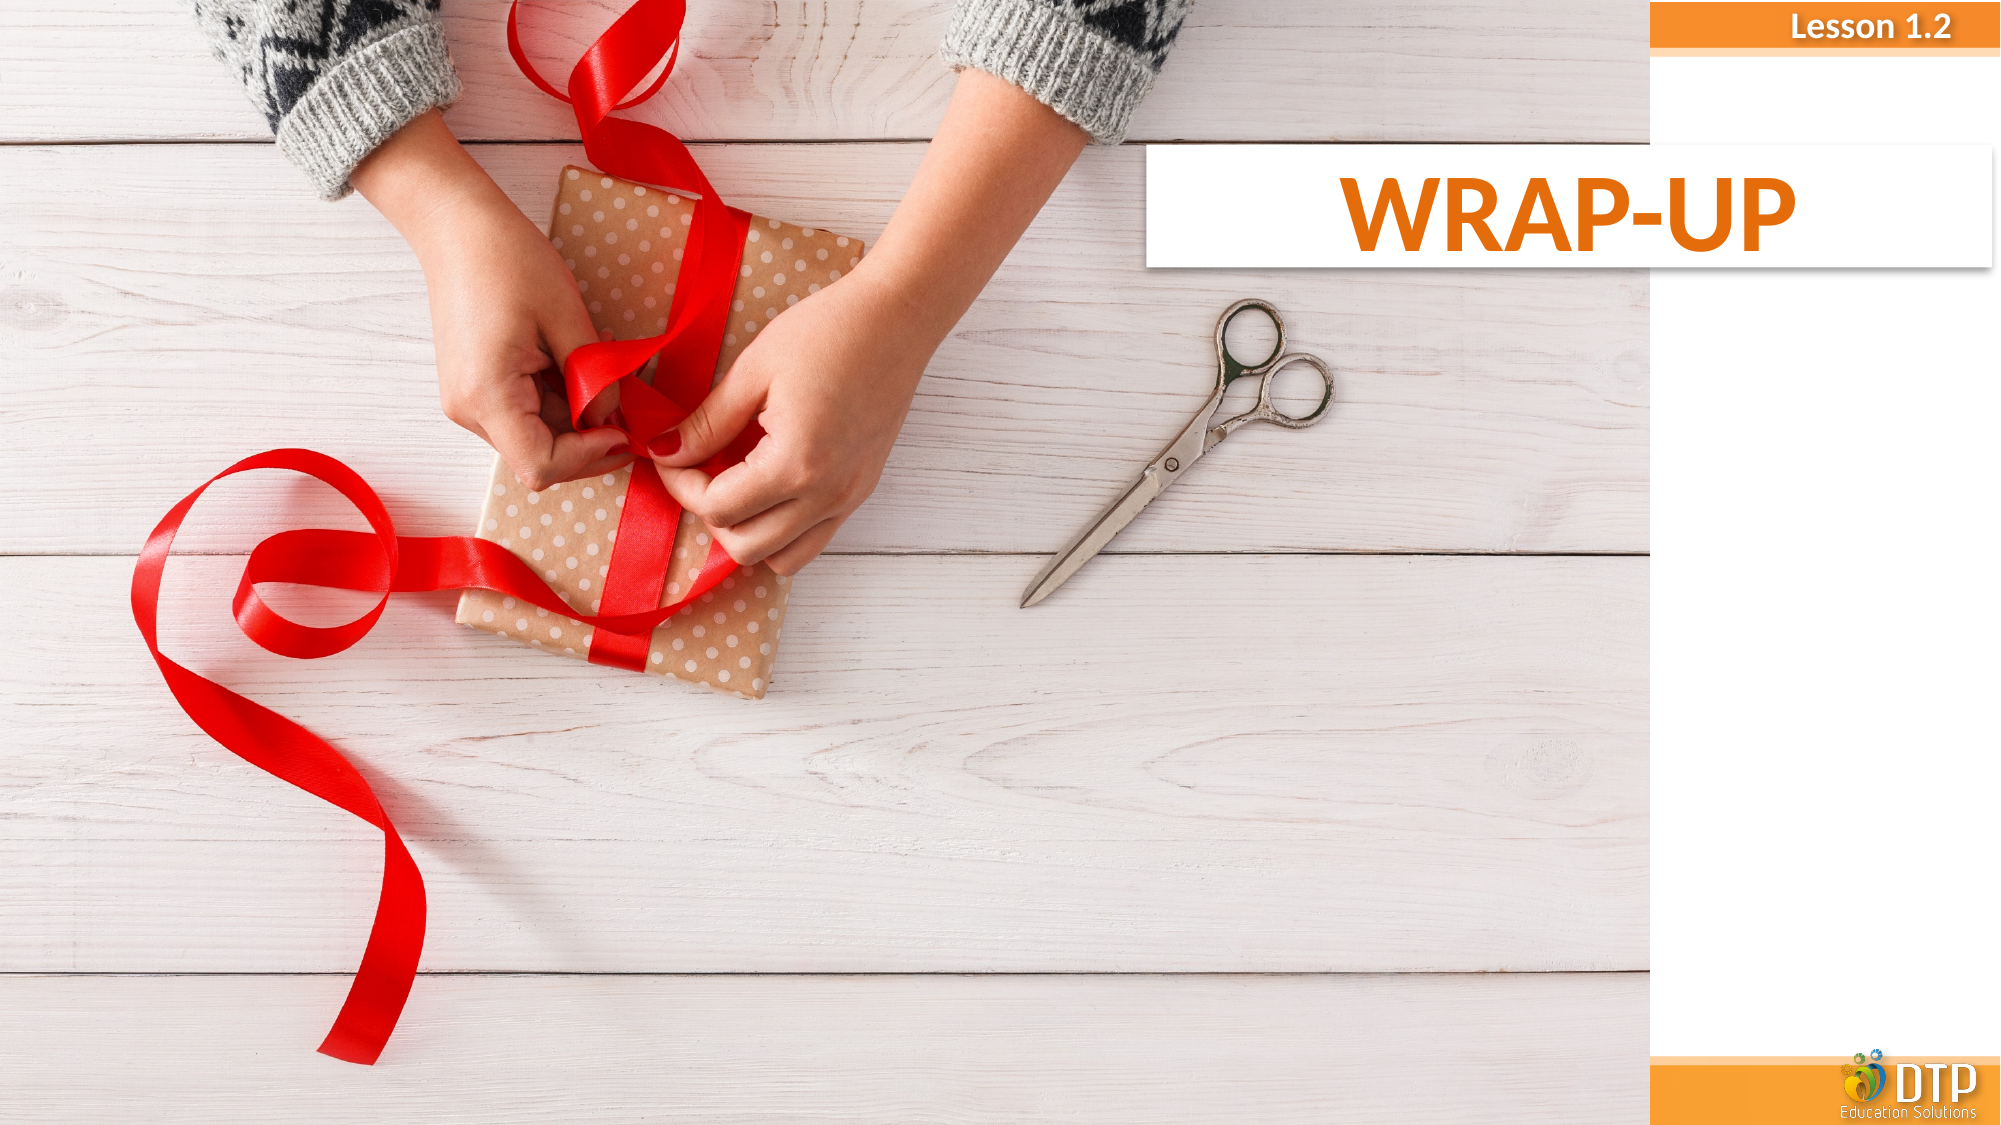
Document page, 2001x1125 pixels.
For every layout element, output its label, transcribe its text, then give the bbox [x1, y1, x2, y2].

text_box WRAP-UP [1654, 144, 1993, 268]
picture [0, 0, 2001, 1125]
